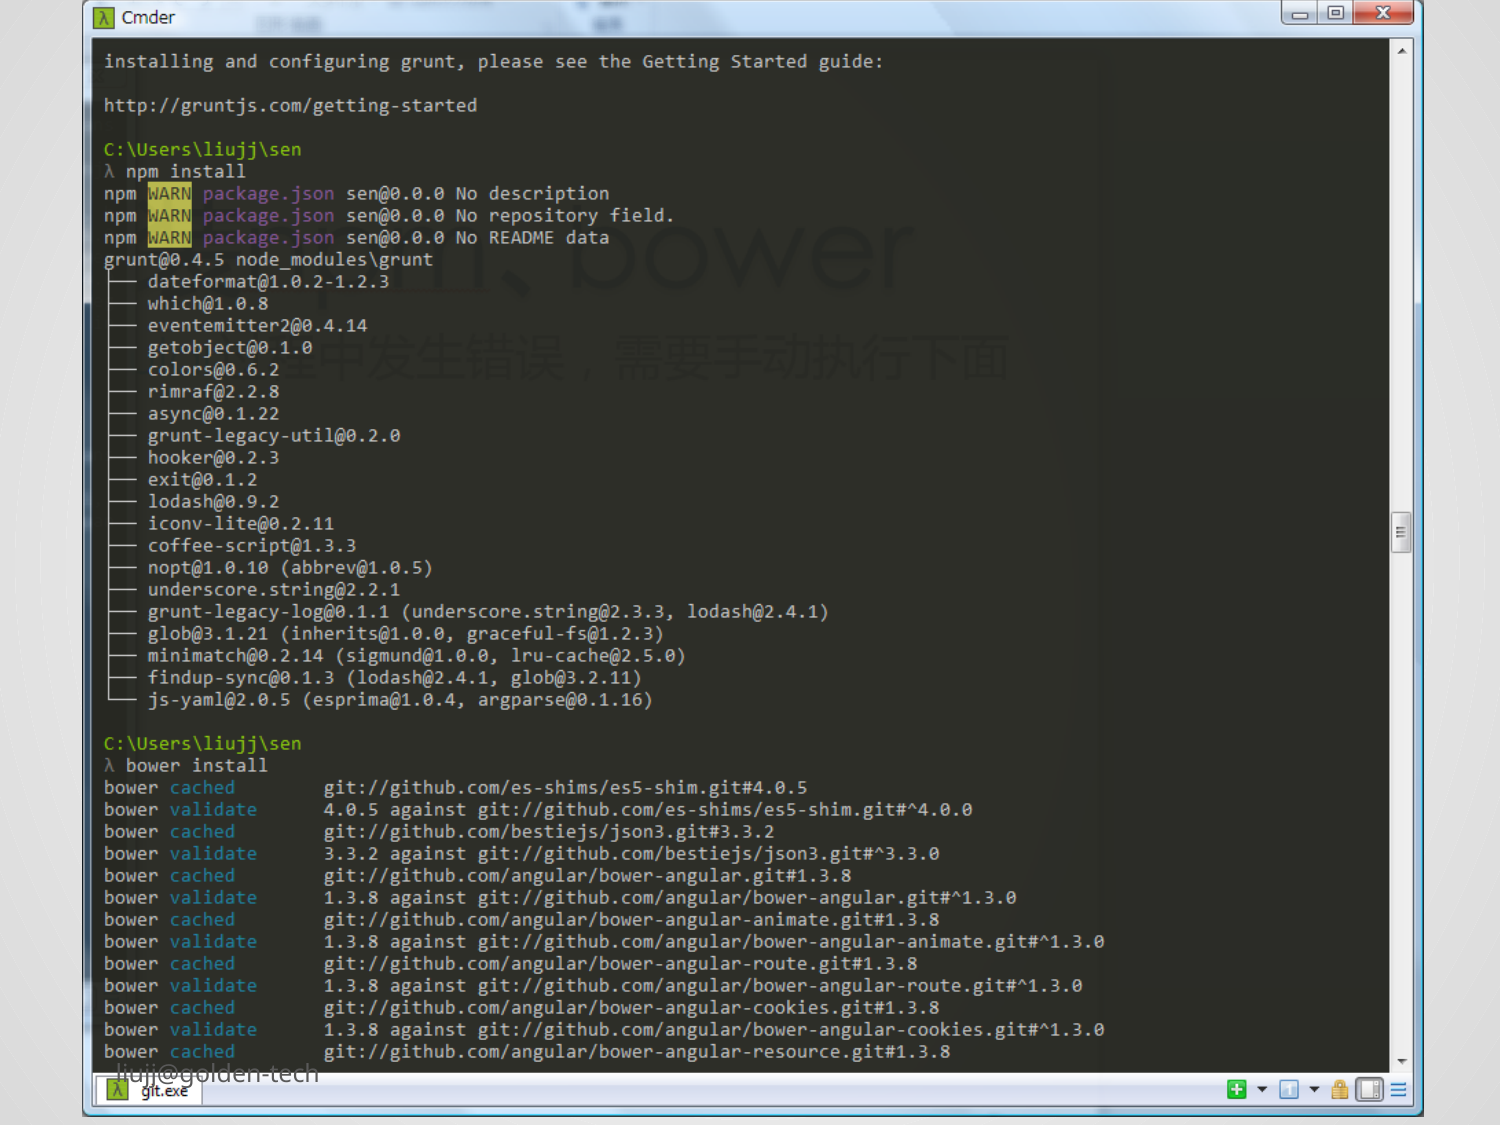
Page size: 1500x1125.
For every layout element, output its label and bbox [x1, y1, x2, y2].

picture [82, 0, 1424, 1117]
